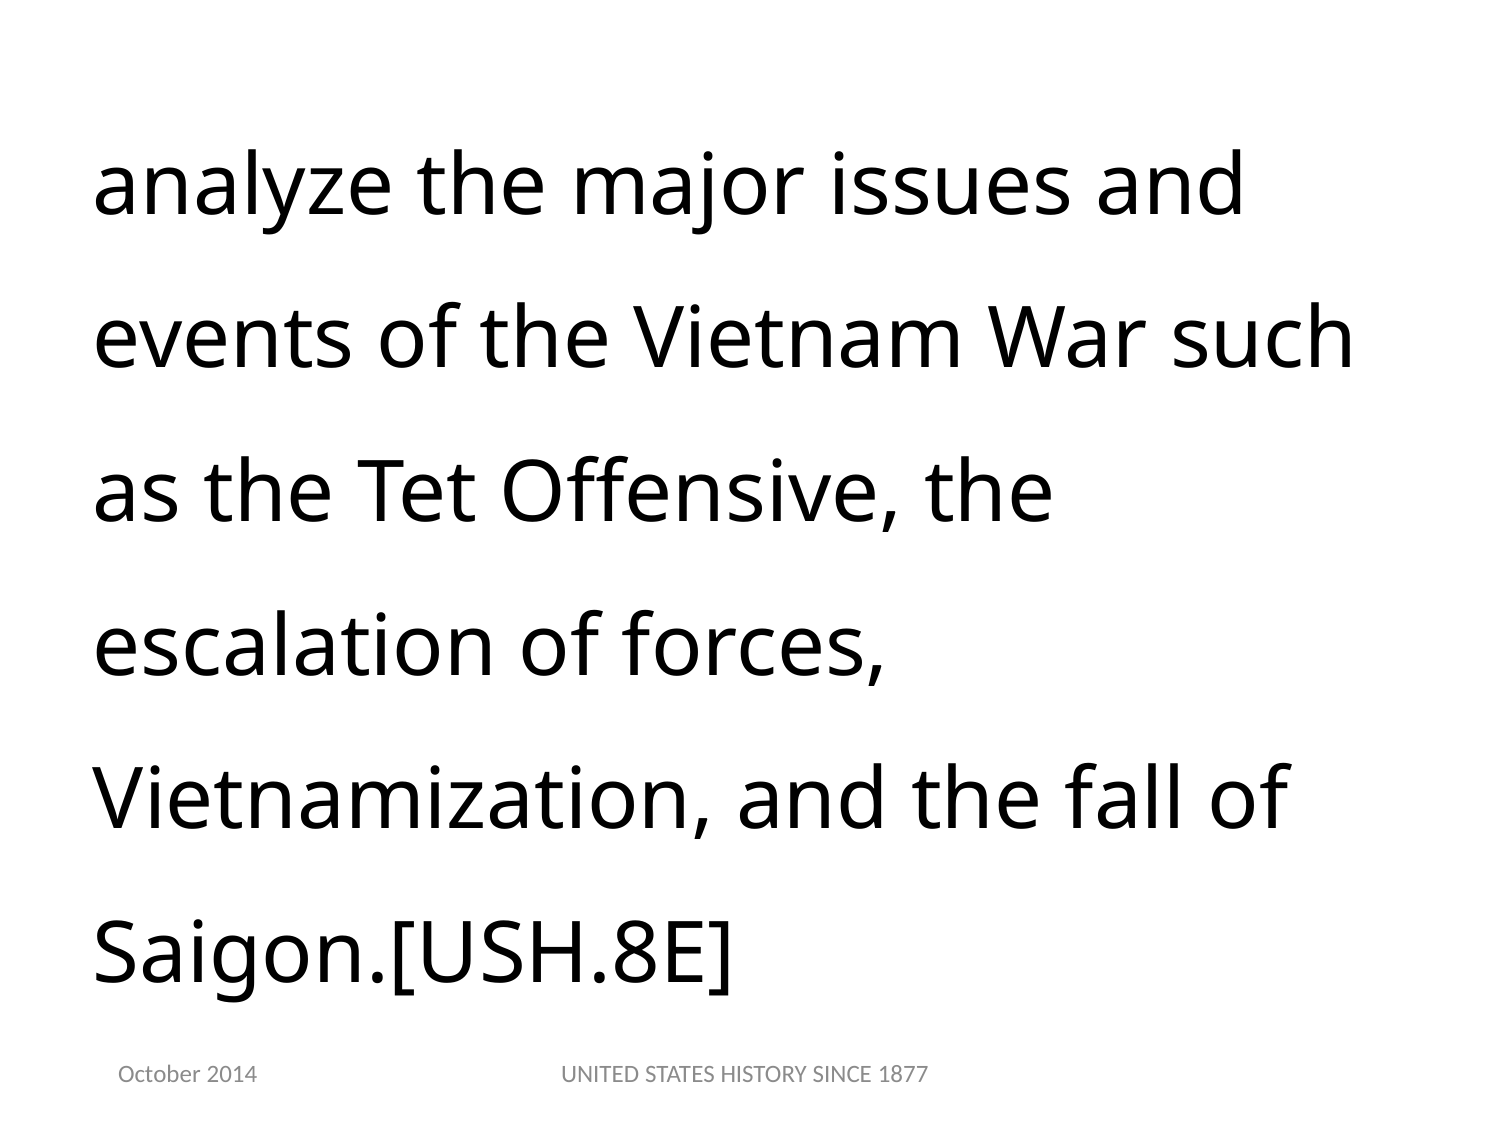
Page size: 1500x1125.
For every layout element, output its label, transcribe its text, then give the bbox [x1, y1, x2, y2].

subtitle analyze the major issues and events of the Vietnam War such as the Tet Offensive, the escalation of forces, Vietnamization, and the fall of Saigon.[USH.8E] [78, 70, 1429, 1014]
footer UNITED STATES HISTORY SINCE 1877 [492, 1042, 999, 1103]
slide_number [103, 1042, 441, 1103]
